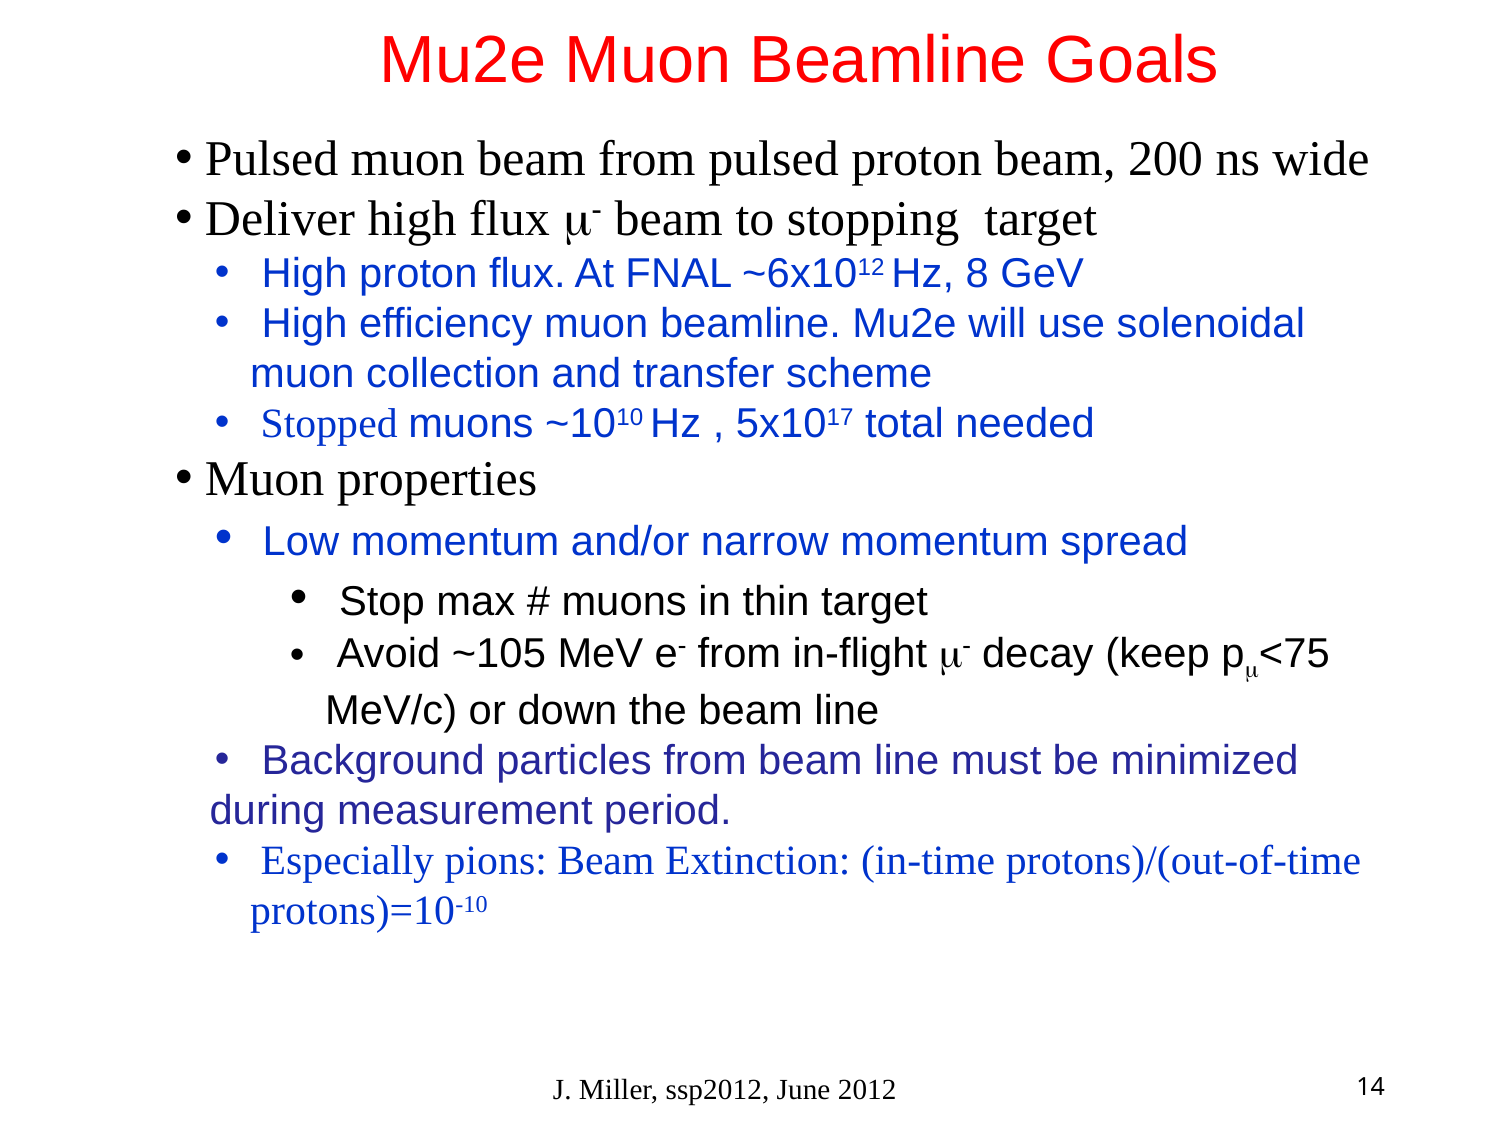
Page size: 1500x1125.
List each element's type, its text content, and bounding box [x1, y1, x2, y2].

footer J. Miller, ssp2012, June 2012 [199, 1062, 1251, 1113]
text_box Pulsed muon beam from pulsed proton beam, 200 ns wide Deliver high flux m- beam to stopping target High proton flux. At FNAL ~6x1012 Hz, 8 GeV High efficiency muon beamline. Mu2e will use solenoidal muon collection and transfer scheme Stopped muons ~1010 Hz , 5x1017 total needed Muon properties Low momentum and/or narrow momentum spread Stop max # muons in thin target Avoid ~105 MeV e- from in-flight m- decay (keep pm<75 MeV/c) or down the beam line Background particles from beam line must be minimized during measurement period. Especially pions: Beam Extinction: (in-time protons)/(out-of-time protons)=10-10 [160, 118, 1423, 1121]
text_box Mu2e Muon Beamline Goals [162, 0, 1438, 113]
slide_number 14 [1262, 1062, 1401, 1125]
